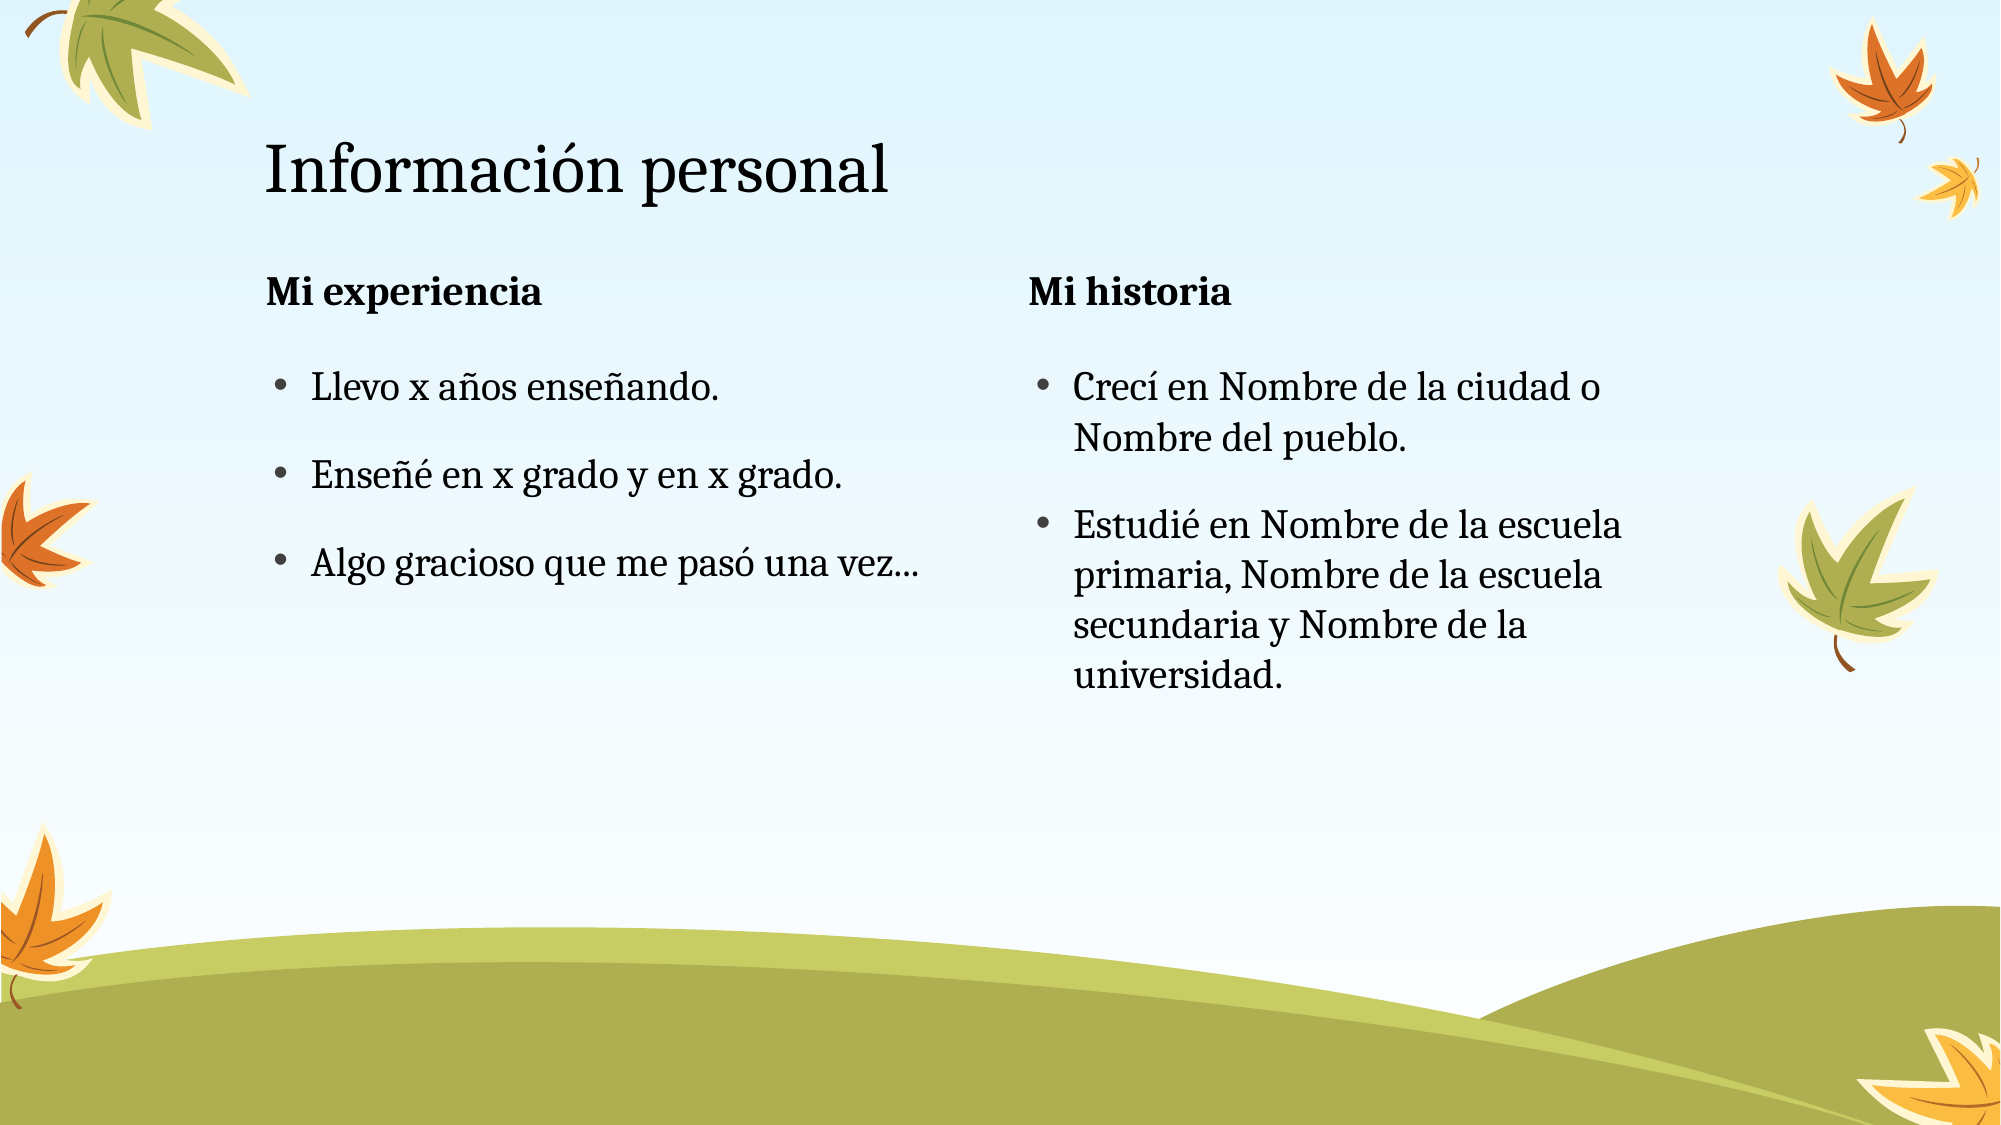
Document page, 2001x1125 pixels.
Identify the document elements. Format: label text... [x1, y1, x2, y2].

list Crecí en Nombre de la ciudad o Nombre del pueblo. Estudié en Nombre de la escuela primaria, Nombre de la escuela secundaria y Nombre de la universidad. [1013, 351, 1749, 925]
title Información personal [249, 12, 1749, 216]
list Mi experiencia [250, 225, 986, 351]
list Llevo x años enseñando. Enseñé en x grado y en x grado. Algo gracioso que me pasó una vez... [250, 351, 986, 925]
list Mi historia [1013, 225, 1749, 351]
